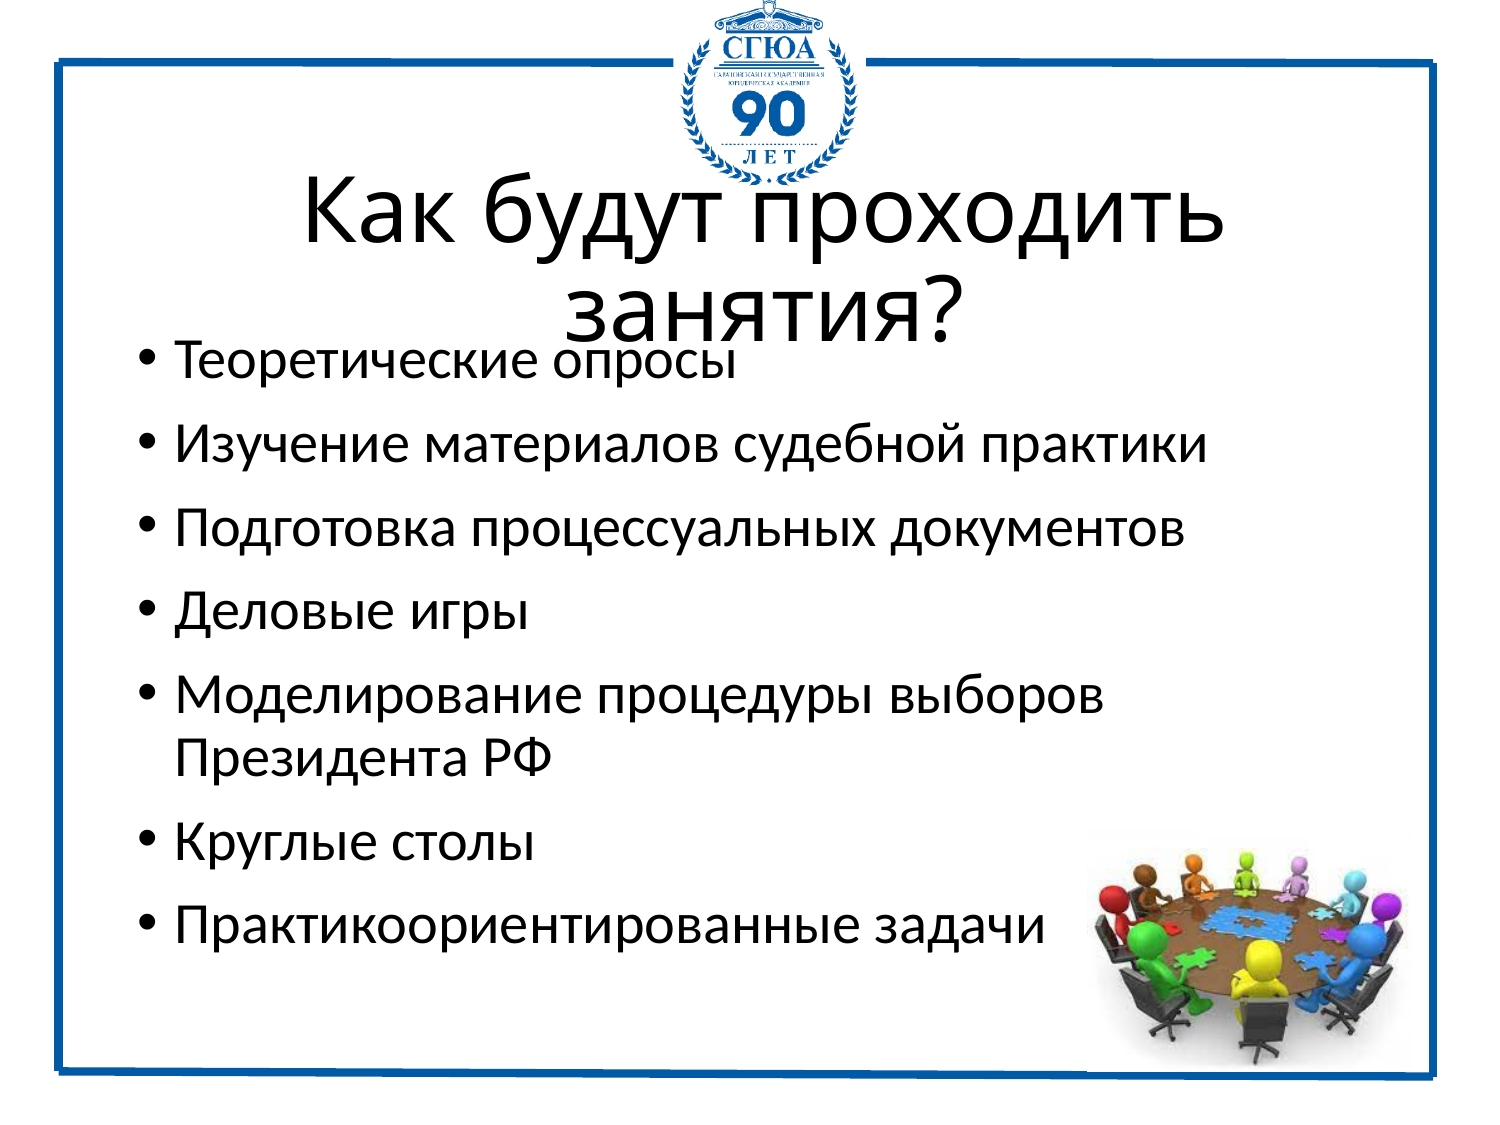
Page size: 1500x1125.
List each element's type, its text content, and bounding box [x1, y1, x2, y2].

picture [679, 0, 858, 186]
list Теоретические опросы Изучение материалов судебной практики Подготовка процессуальных документов Деловые игры Моделирование процедуры выборов Президента РФ Круглые столы Практикоориентированные задачи [122, 321, 1416, 1035]
picture [1086, 828, 1412, 1072]
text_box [58, 1071, 1433, 1077]
title Как будут проходить занятия? [118, 185, 1412, 340]
